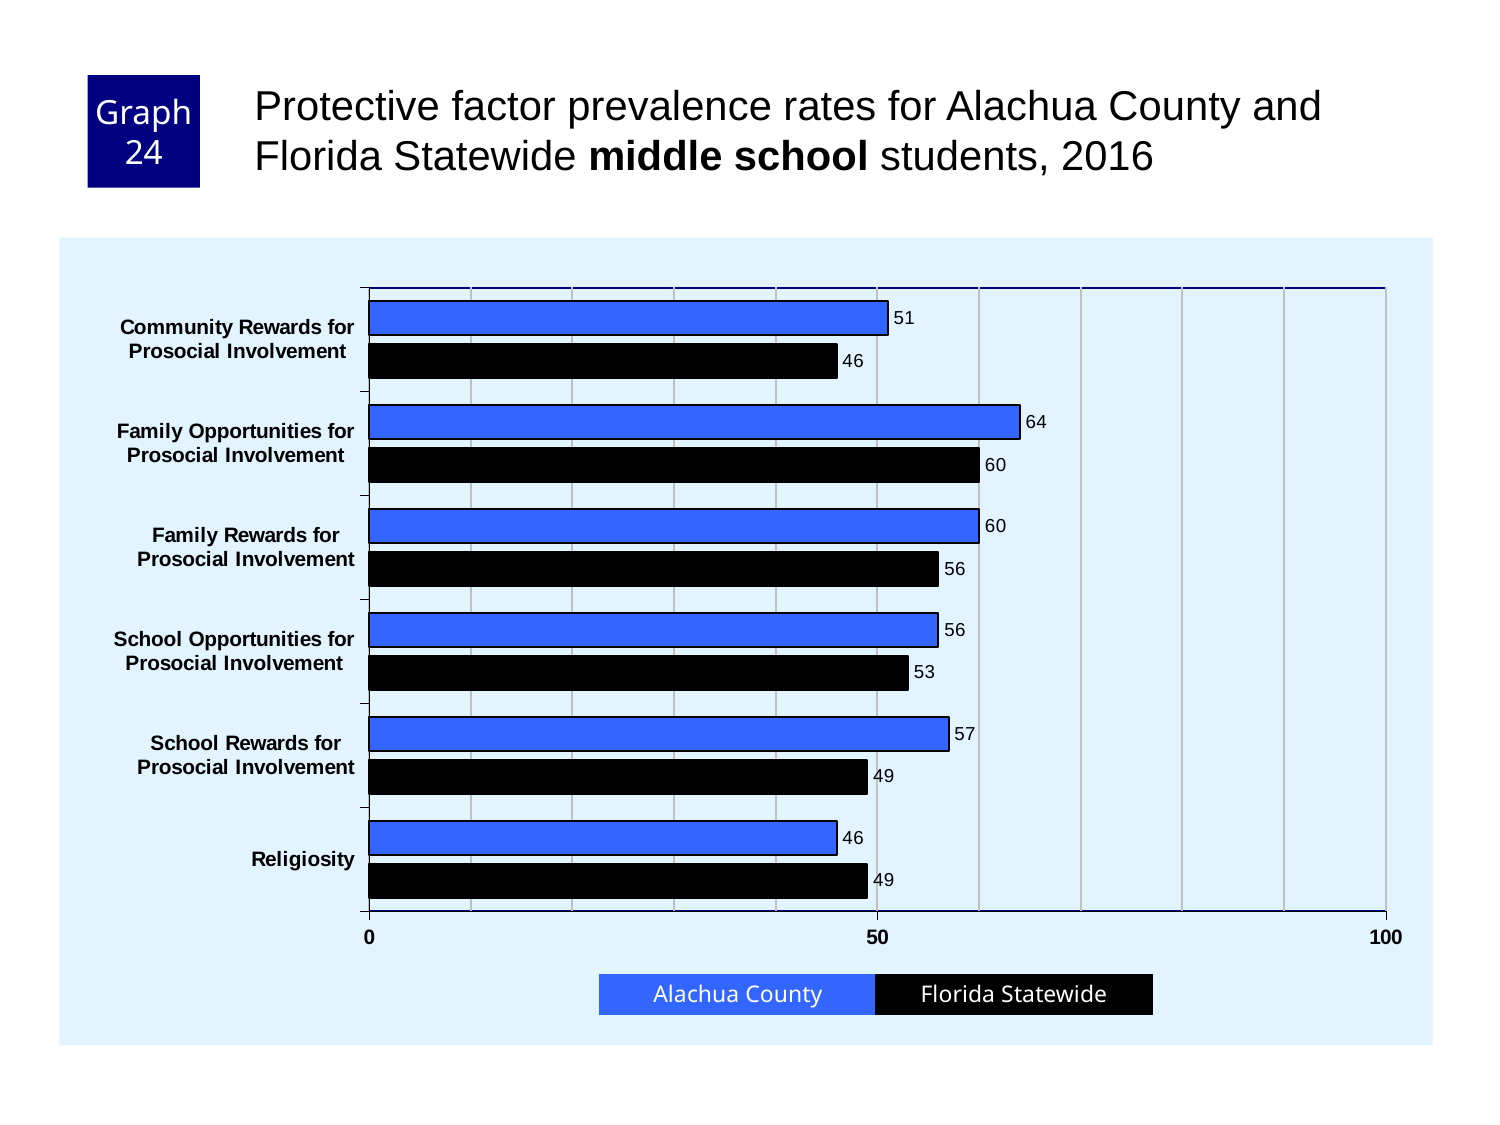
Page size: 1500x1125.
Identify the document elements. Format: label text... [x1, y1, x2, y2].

chart [59, 237, 1434, 1046]
text_box Graph 24 [87, 75, 200, 188]
text_box Protective factor prevalence rates for Alachua County and Florida Statewide middle school students, 2016 [249, 75, 1438, 200]
